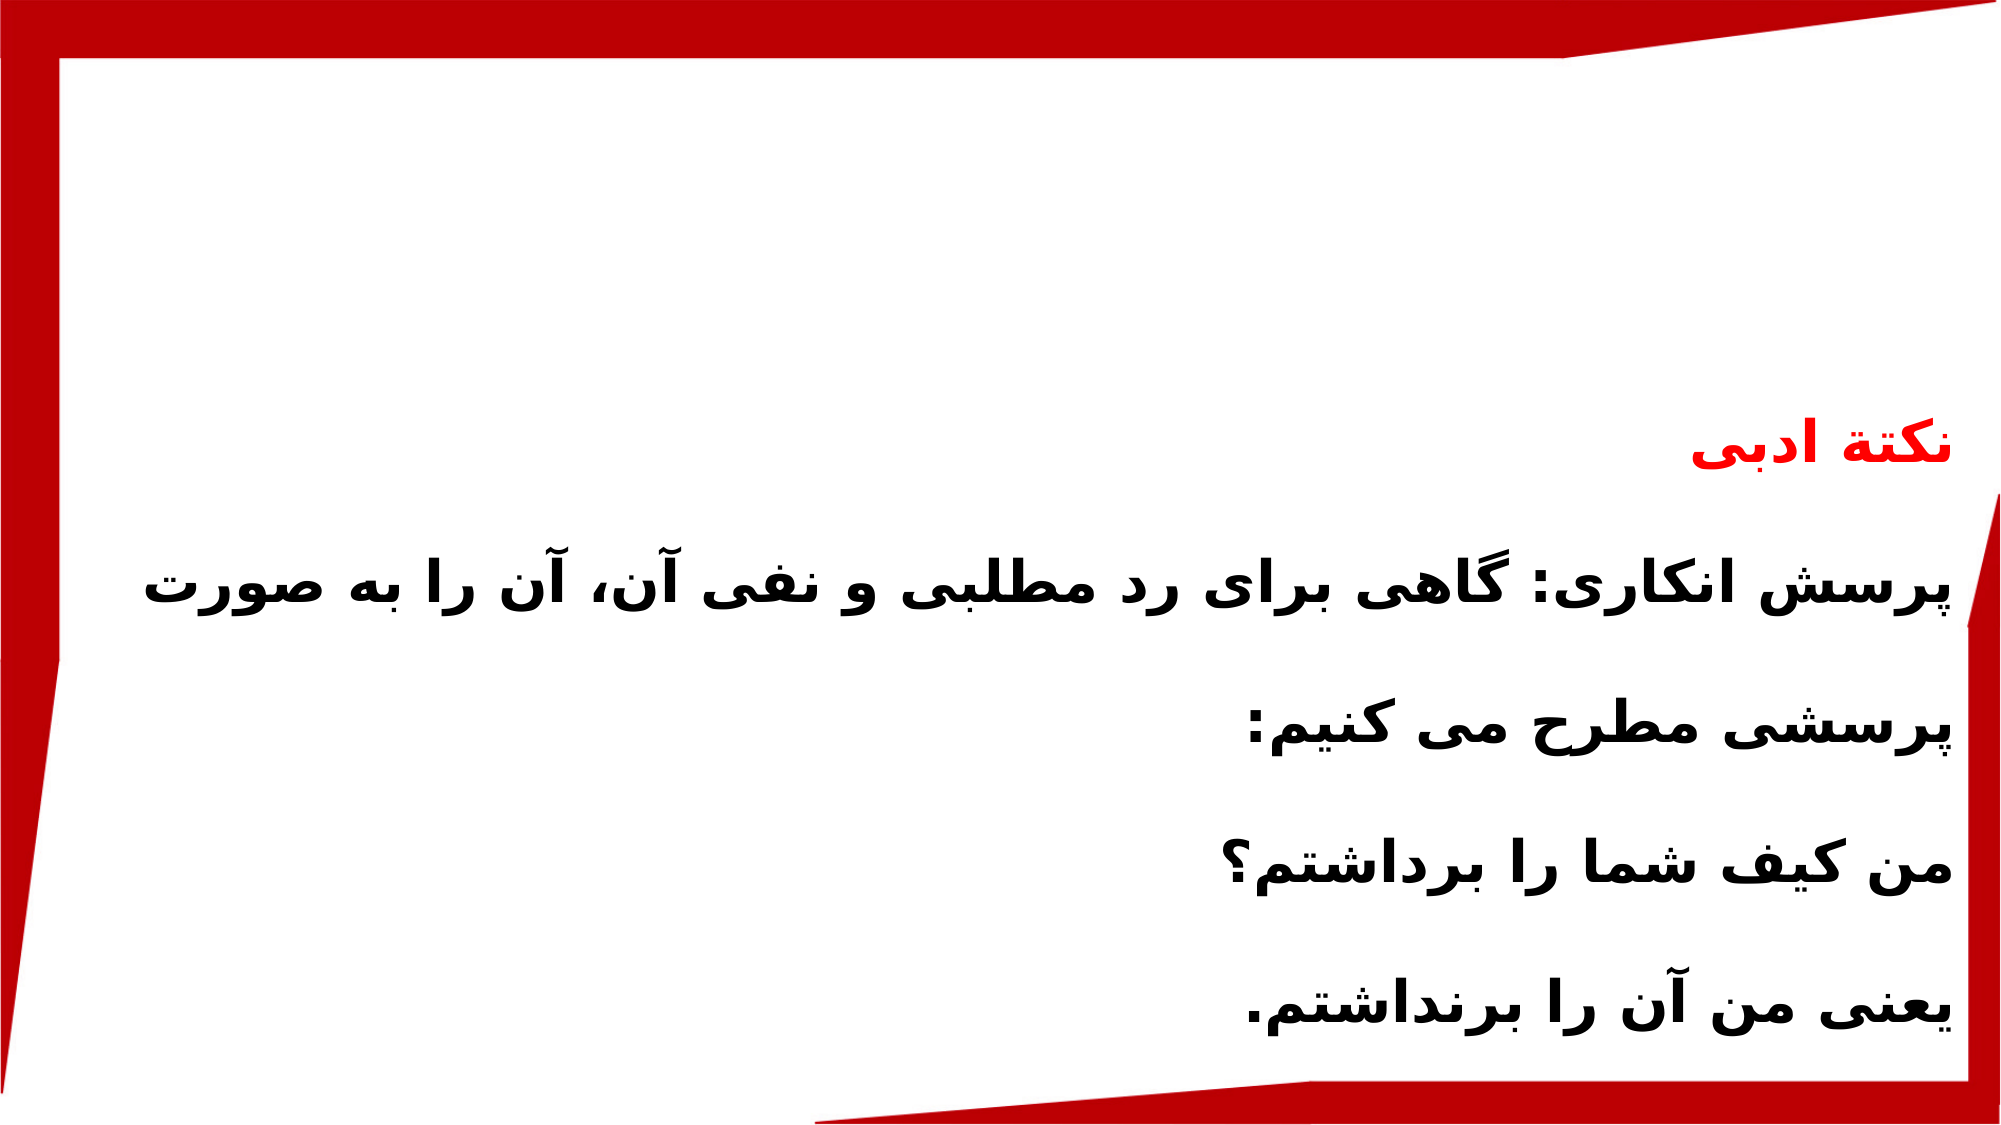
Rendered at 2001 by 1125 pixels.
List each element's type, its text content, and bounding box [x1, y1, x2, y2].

picture [0, 0, 2001, 1125]
text_box نکتة ادبی پرسش انکاری: گاهی برای رد مطلبی و نفی آن، آن را به صورت پرسشی مطرح می کنیم: من کیف شما را برداشتم؟ یعنی من آن را برنداشتم. [124, 327, 1971, 1042]
